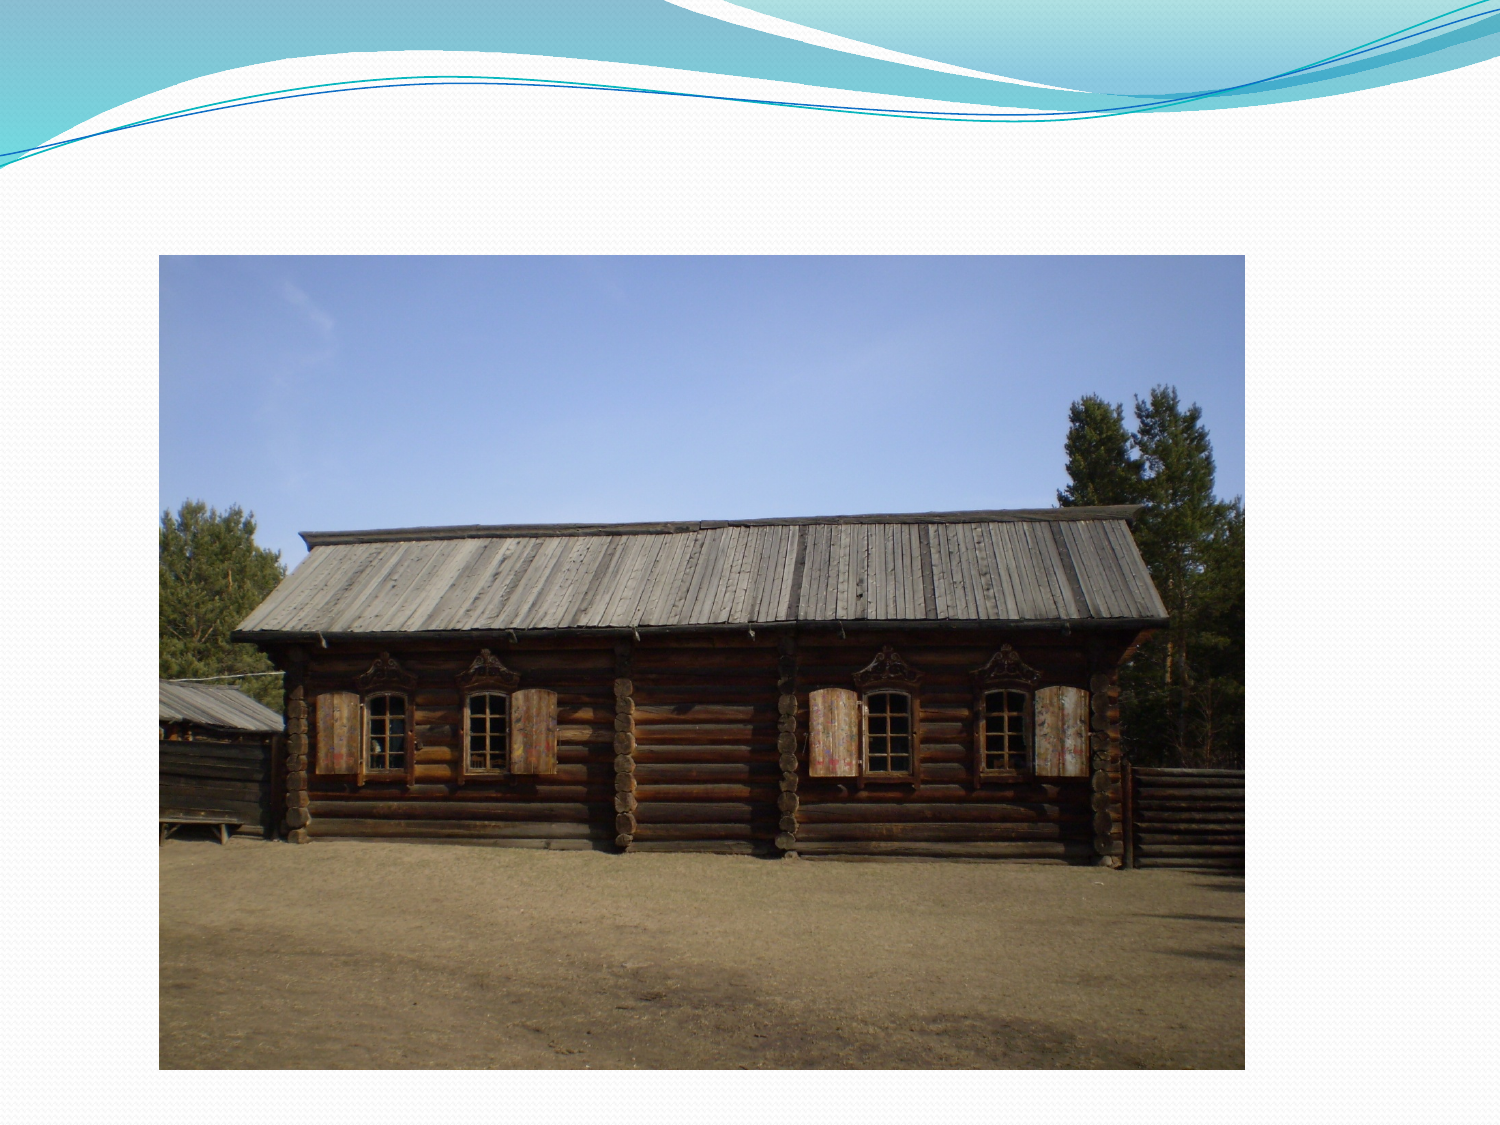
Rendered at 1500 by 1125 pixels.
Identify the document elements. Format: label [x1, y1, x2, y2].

list [159, 255, 1246, 1070]
